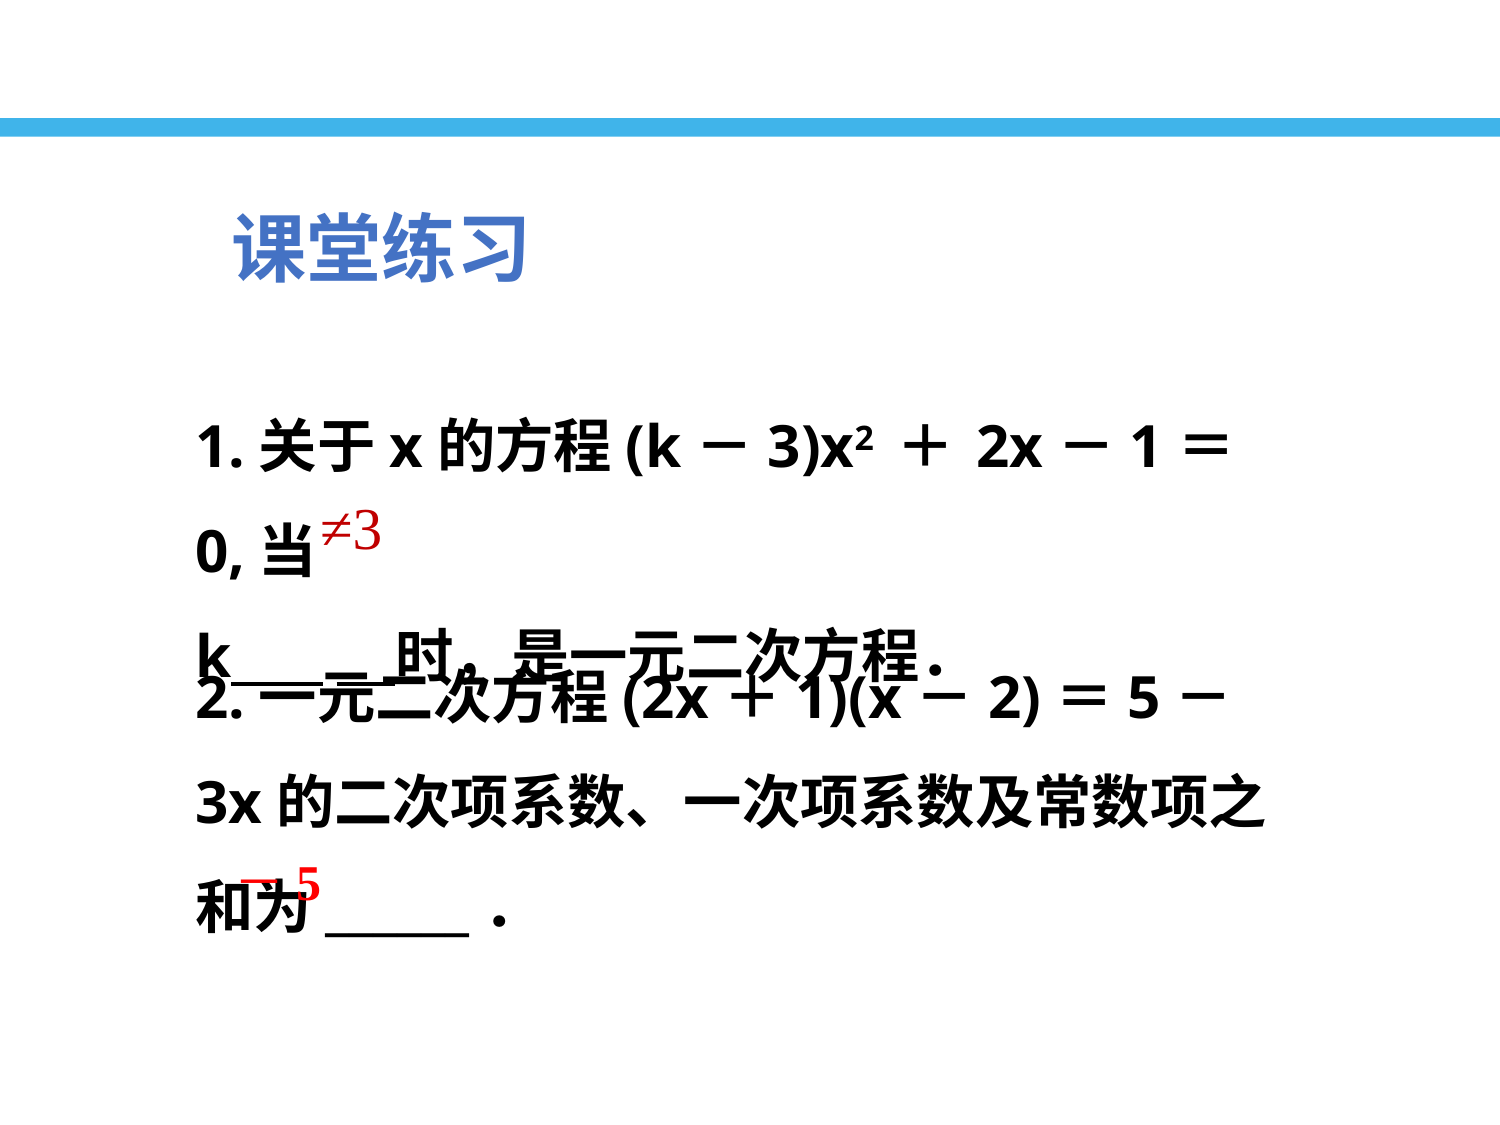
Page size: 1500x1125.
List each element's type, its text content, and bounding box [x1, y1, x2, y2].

text_box －5 [215, 843, 340, 918]
text_box 1.关于x的方程(k－3)x2 ＋ 2x－1＝0,当 k 时，是一元二次方程． [181, 367, 1293, 618]
text_box ≠3 [232, 483, 471, 569]
text_box 2.一元二次方程(2x＋1)(x－2)＝5－3x的二次项系数、一次项系数及常数项之和为______． [181, 618, 1293, 947]
text_box 课堂练习 [154, 204, 610, 290]
